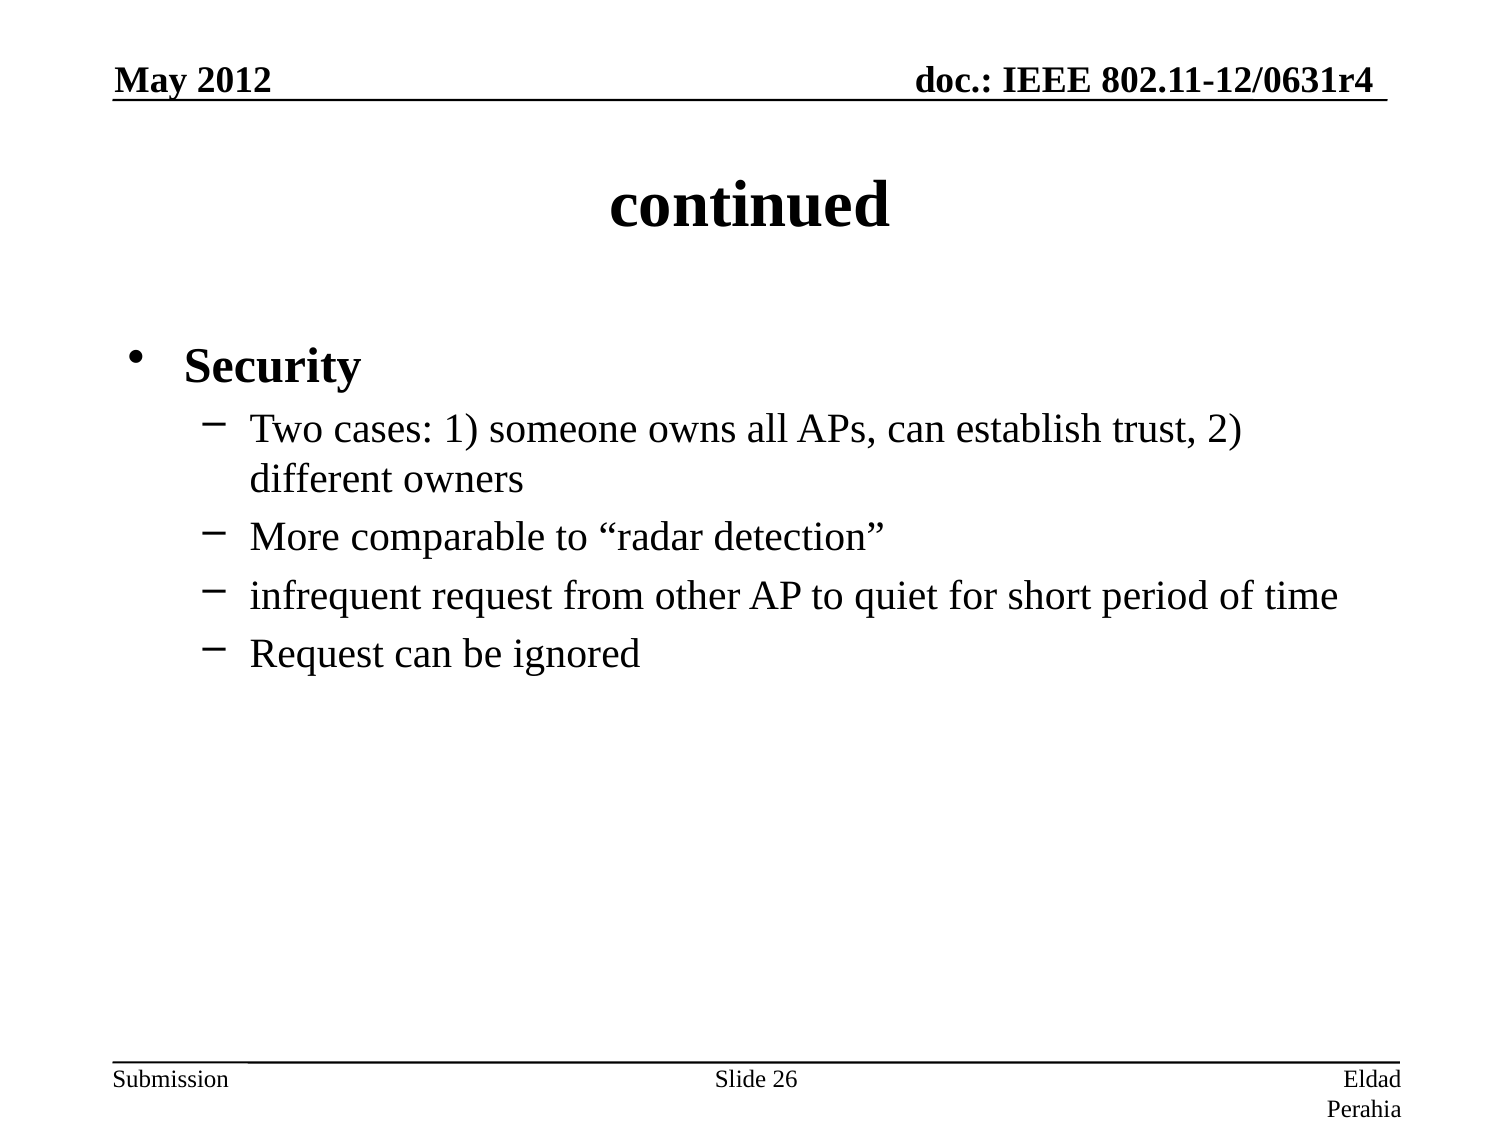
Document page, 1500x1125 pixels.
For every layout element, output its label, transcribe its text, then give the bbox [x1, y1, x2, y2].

slide_number Slide 26 [712, 1061, 800, 1093]
title continued [112, 112, 1388, 288]
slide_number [114, 54, 274, 101]
footer Eldad Perahia, Intel Corporation [1324, 1061, 1402, 1093]
list Security Two cases: 1) someone owns all APs, can establish trust, 2) different owners More comparable to “radar detection” infrequent request from other AP to quiet for short period of time Request can be ignored [112, 324, 1388, 1001]
